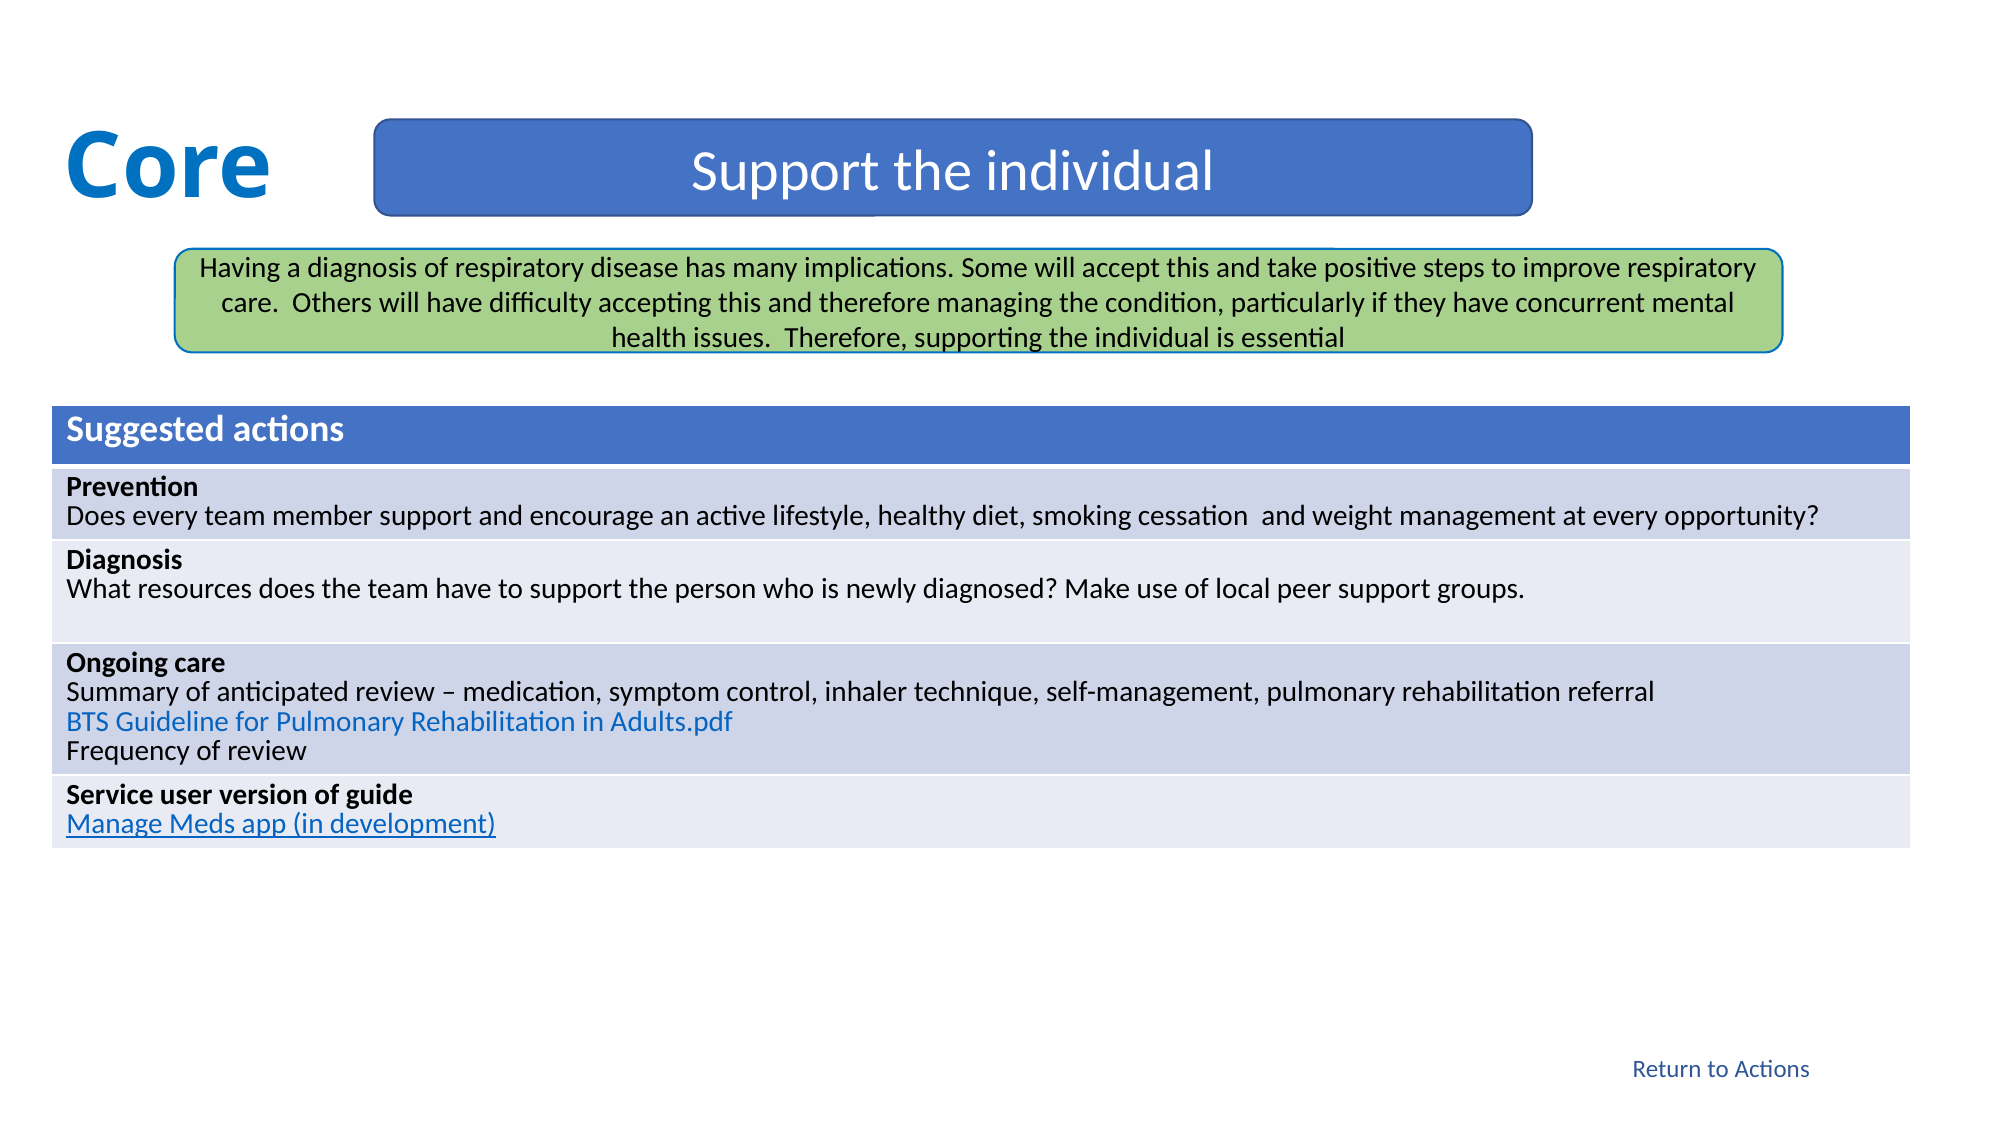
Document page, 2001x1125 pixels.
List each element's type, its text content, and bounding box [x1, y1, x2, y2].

title Core [48, 58, 359, 277]
table_cell Prevention Does every team member support and encourage an active lifestyle, healthy diet, smoking cessation and weight management at every opportunity? [52, 469, 1910, 539]
text_box Having a diagnosis of respiratory disease has many implications. Some will accept this and take positive steps to improve respiratory care. Others will have difficulty accepting this and therefore managing the condition, particularly if they have concurrent mental health issues. Therefore, supporting the individual is essential [173, 247, 1784, 354]
table_cell Service user version of guide Manage Meds app (in development) [52, 776, 1910, 848]
text_box Return to Actions [1617, 1045, 1971, 1091]
table_cell Diagnosis What resources does the team have to support the person who is newly diagnosed? Make use of local peer support groups. [52, 541, 1910, 642]
table_header Suggested actions [52, 406, 1910, 464]
table_cell Ongoing care Summary of anticipated review – medication, symptom control, inhaler technique, self-management, pulmonary rehabilitation referral BTS Guideline for Pulmonary Rehabilitation in Adults.pdf Frequency of review [52, 644, 1910, 774]
text_box Support the individual [373, 118, 1534, 217]
